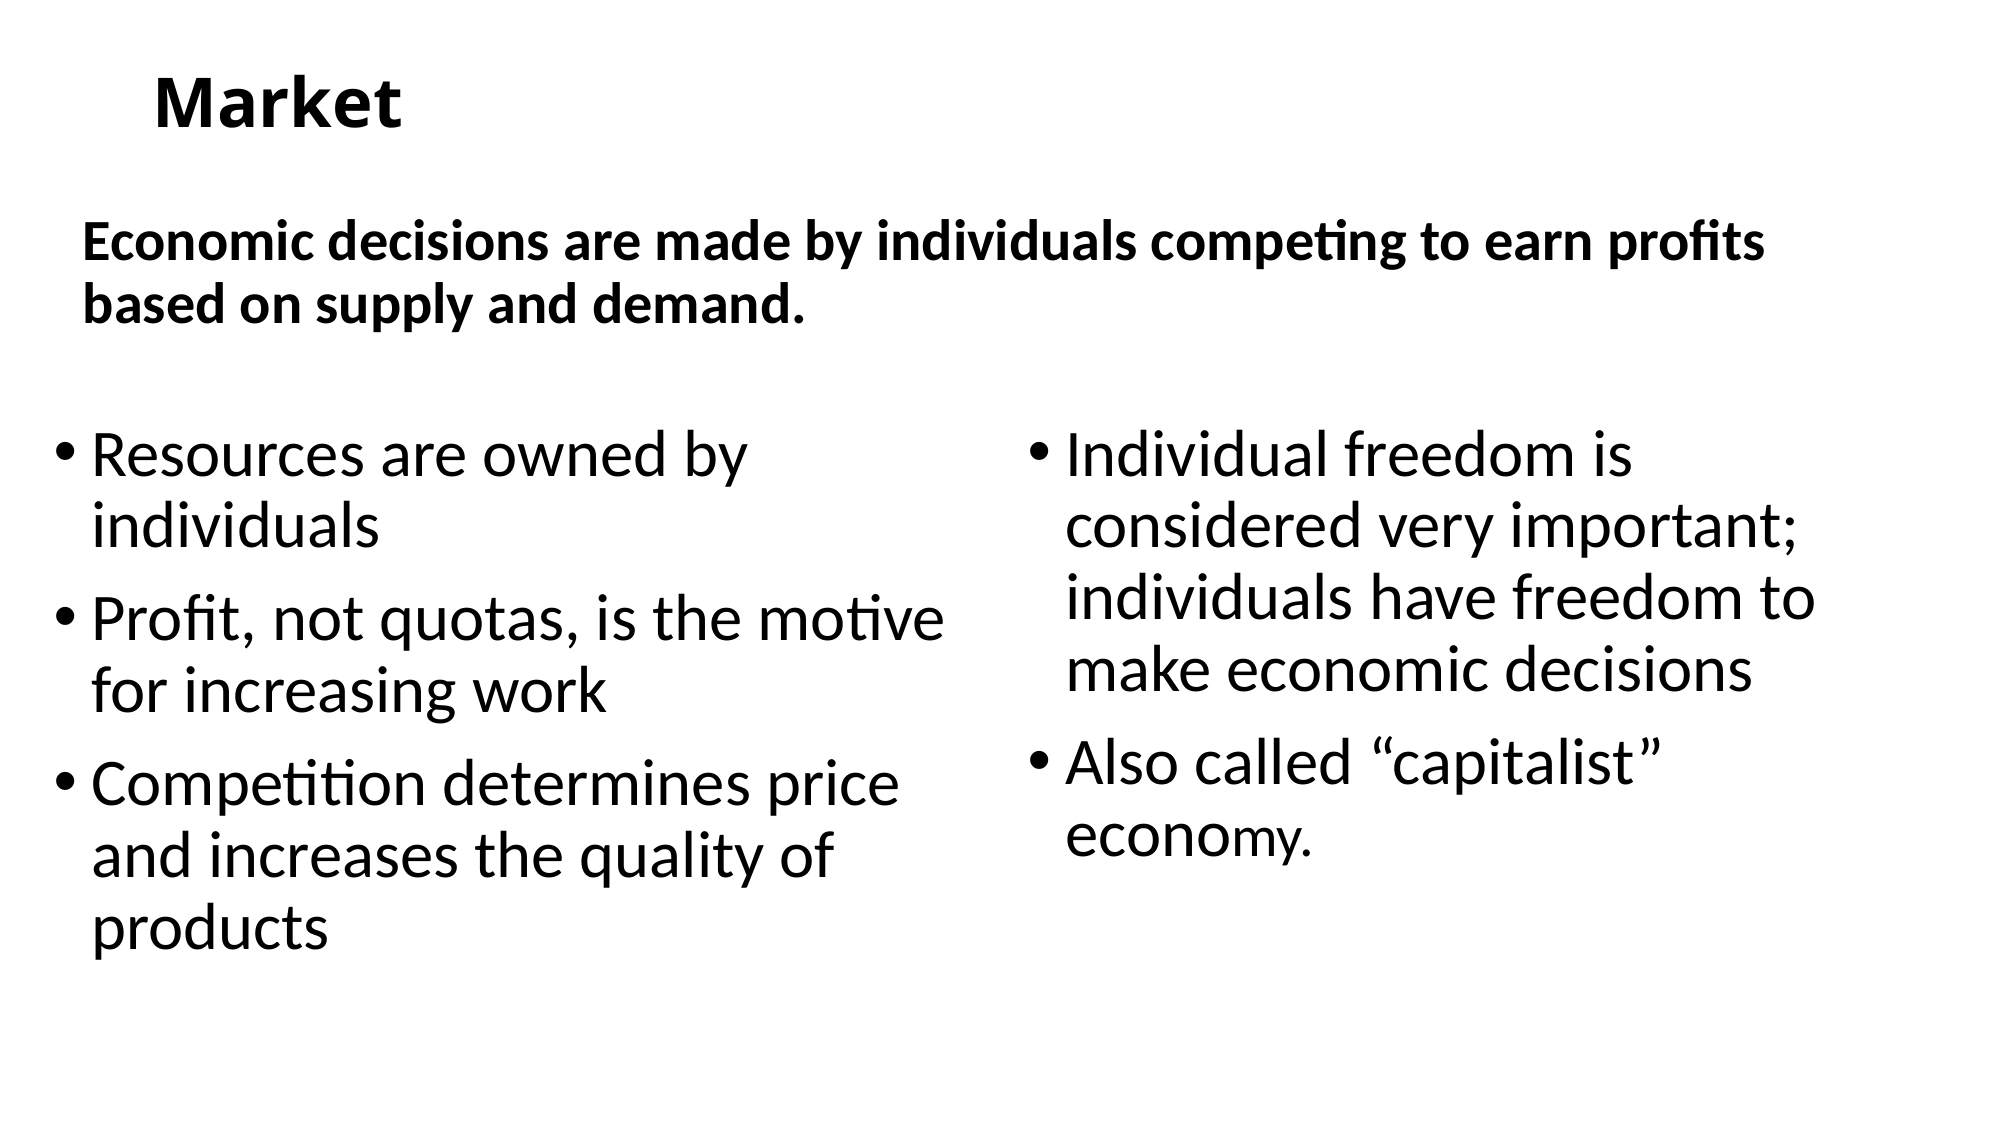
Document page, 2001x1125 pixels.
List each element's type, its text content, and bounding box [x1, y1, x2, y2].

title Market [137, 59, 1863, 150]
list Resources are owned by individuals Profit, not quotas, is the motive for increasing work Competition determines price and increases the quality of products [38, 410, 984, 1071]
list Individual freedom is considered very important; individuals have freedom to make economic decisions Also called “capitalist” economy. [1012, 410, 1925, 1071]
list Economic decisions are made by individuals competing to earn profits based on supply and demand. [67, 173, 1829, 344]
